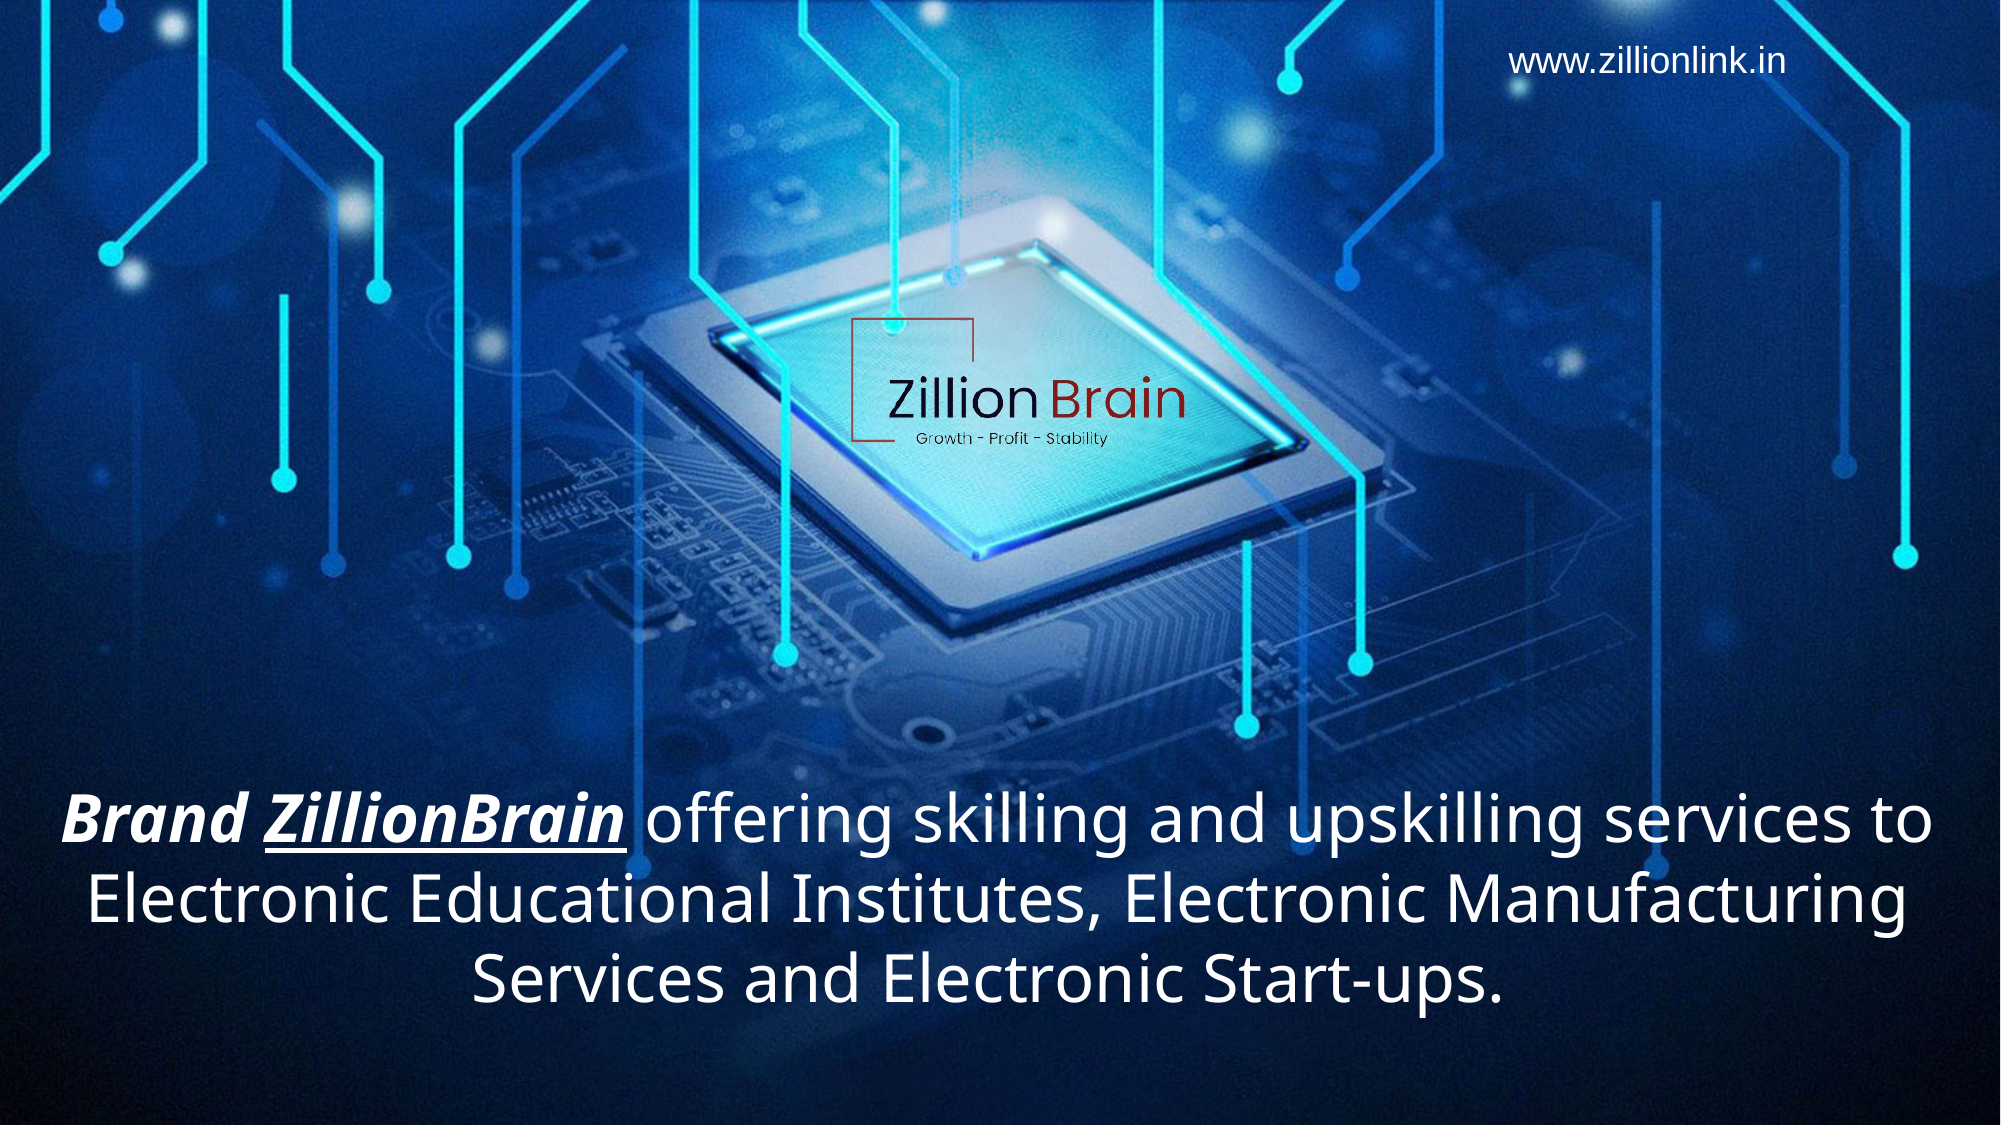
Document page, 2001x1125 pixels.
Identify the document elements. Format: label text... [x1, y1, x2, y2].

text_box www.zillionlink.in [1493, 28, 1802, 89]
picture [0, 0, 2001, 1125]
text_box Brand ZillionBrain offering skilling and upskilling services to Electronic Educational Institutes, Electronic Manufacturing Services and Electronic Start-ups. [0, 768, 1999, 1024]
